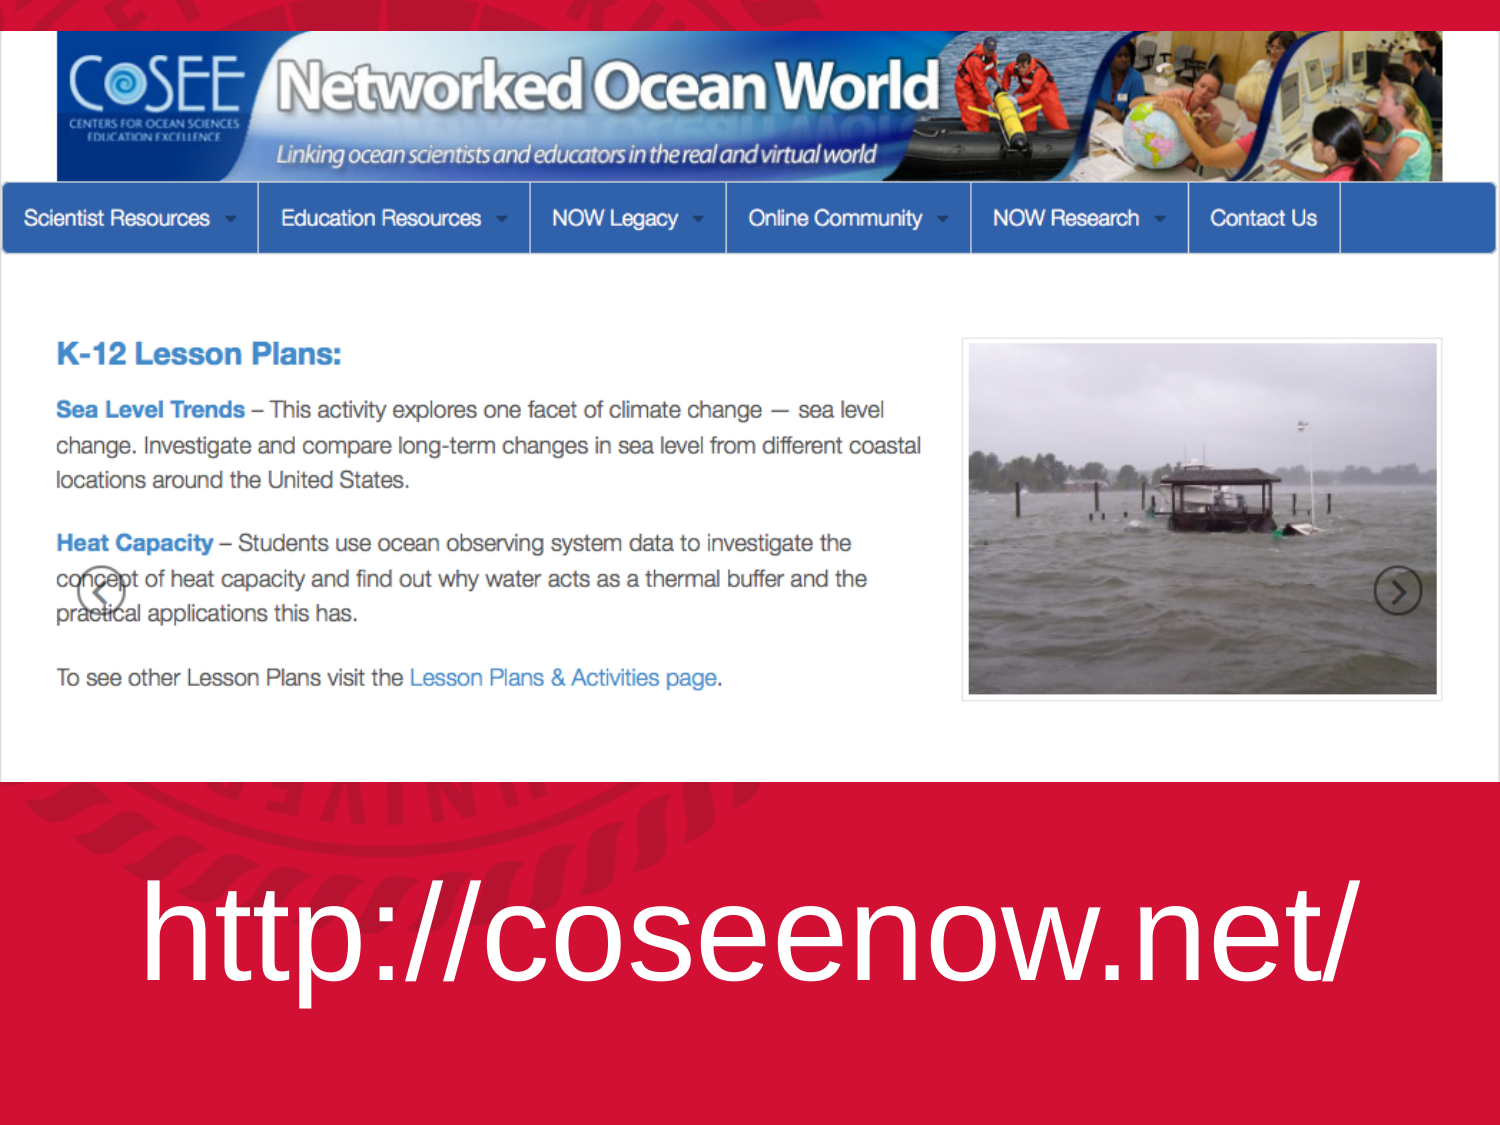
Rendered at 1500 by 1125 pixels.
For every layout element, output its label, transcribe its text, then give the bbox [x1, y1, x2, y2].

subtitle http://coseenow.net/ [66, 791, 1434, 1069]
picture [0, 0, 1500, 1125]
